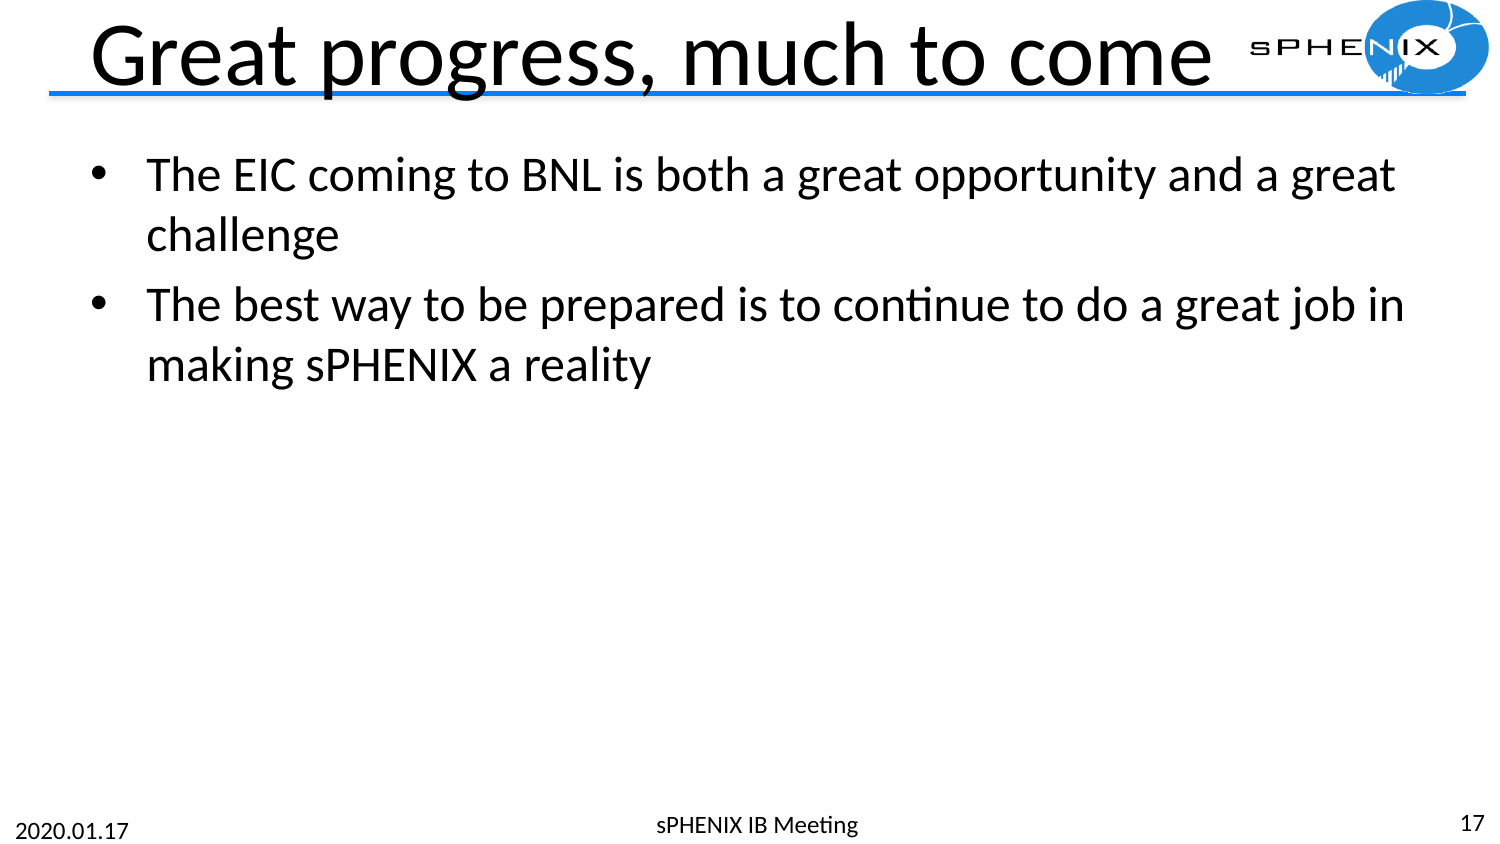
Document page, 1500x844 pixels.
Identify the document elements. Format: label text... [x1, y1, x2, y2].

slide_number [0, 815, 350, 844]
list The EIC coming to BNL is both a great opportunity and a great challenge The best way to be prepared is to continue to do a great job in making sPHENIX a reality [75, 134, 1425, 754]
picture [1250, 0, 1489, 94]
slide_number 17 [1412, 798, 1500, 844]
title Great progress, much to come [75, 4, 1425, 94]
footer sPHENIX IB Meeting [520, 806, 996, 841]
